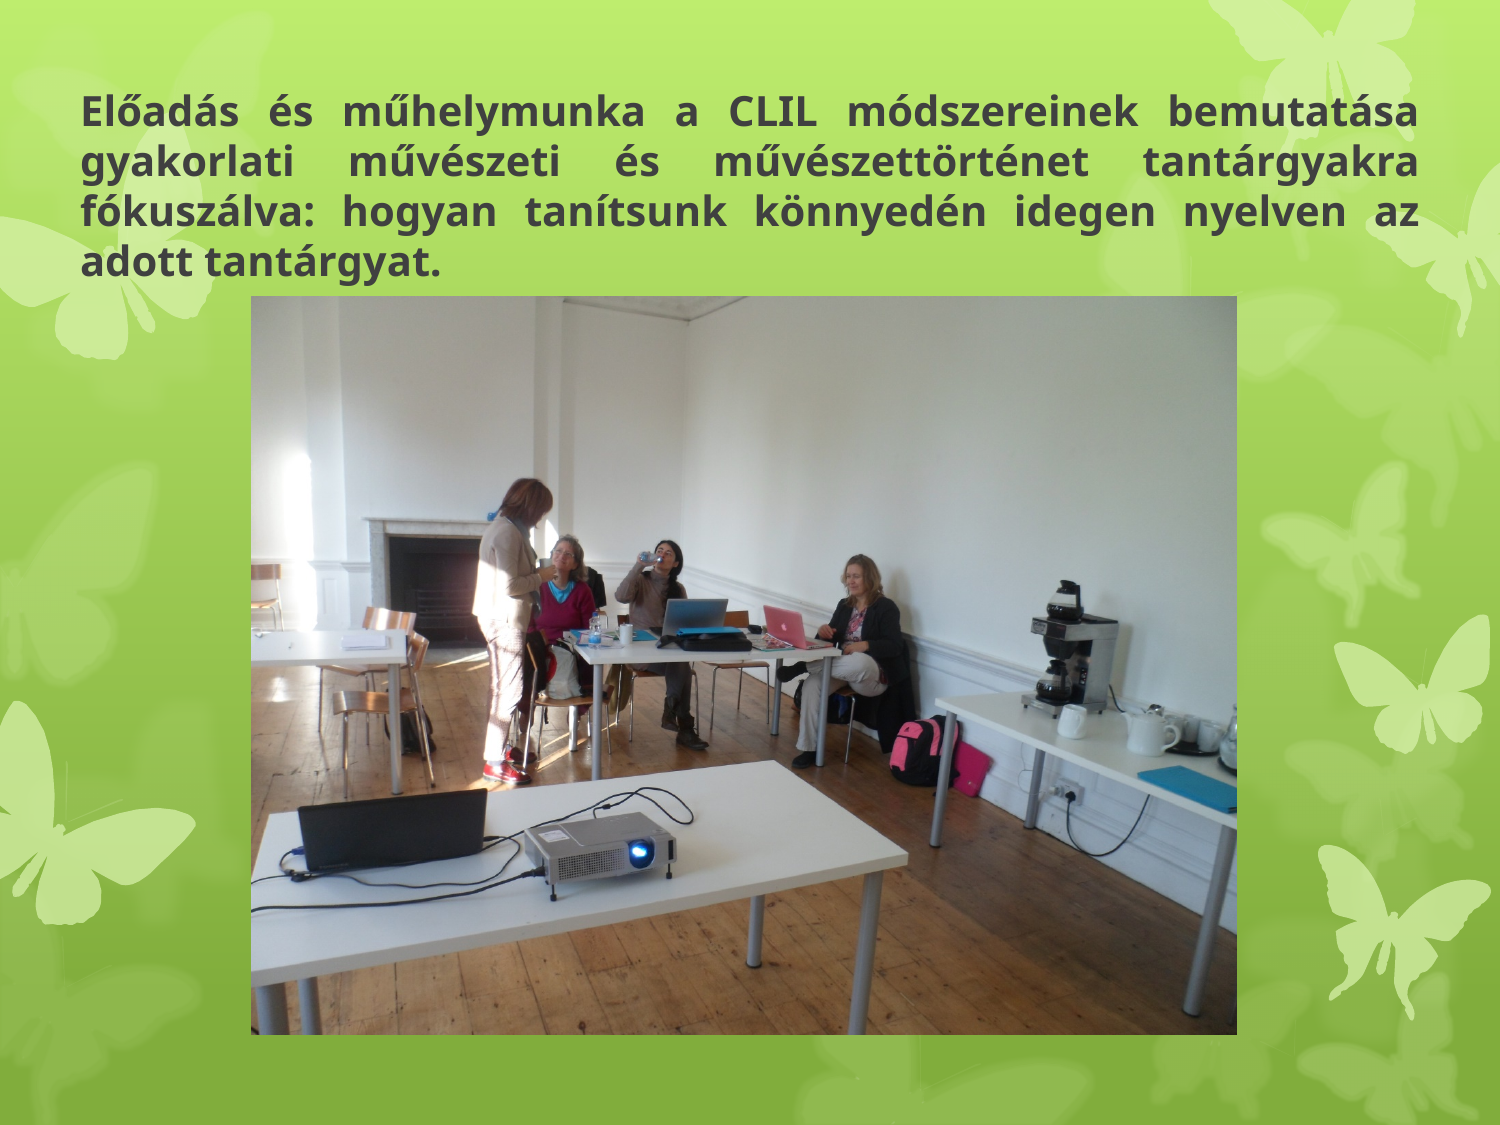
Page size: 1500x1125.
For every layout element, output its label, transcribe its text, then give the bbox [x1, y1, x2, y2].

title Előadás és műhelymunka a CLIL módszereinek bemutatása gyakorlati művészeti és művészettörténet tantárgyakra fókuszálva: hogyan tanítsunk könnyedén idegen nyelven az adott tantárgyat. [64, 42, 1436, 327]
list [251, 295, 1237, 1036]
